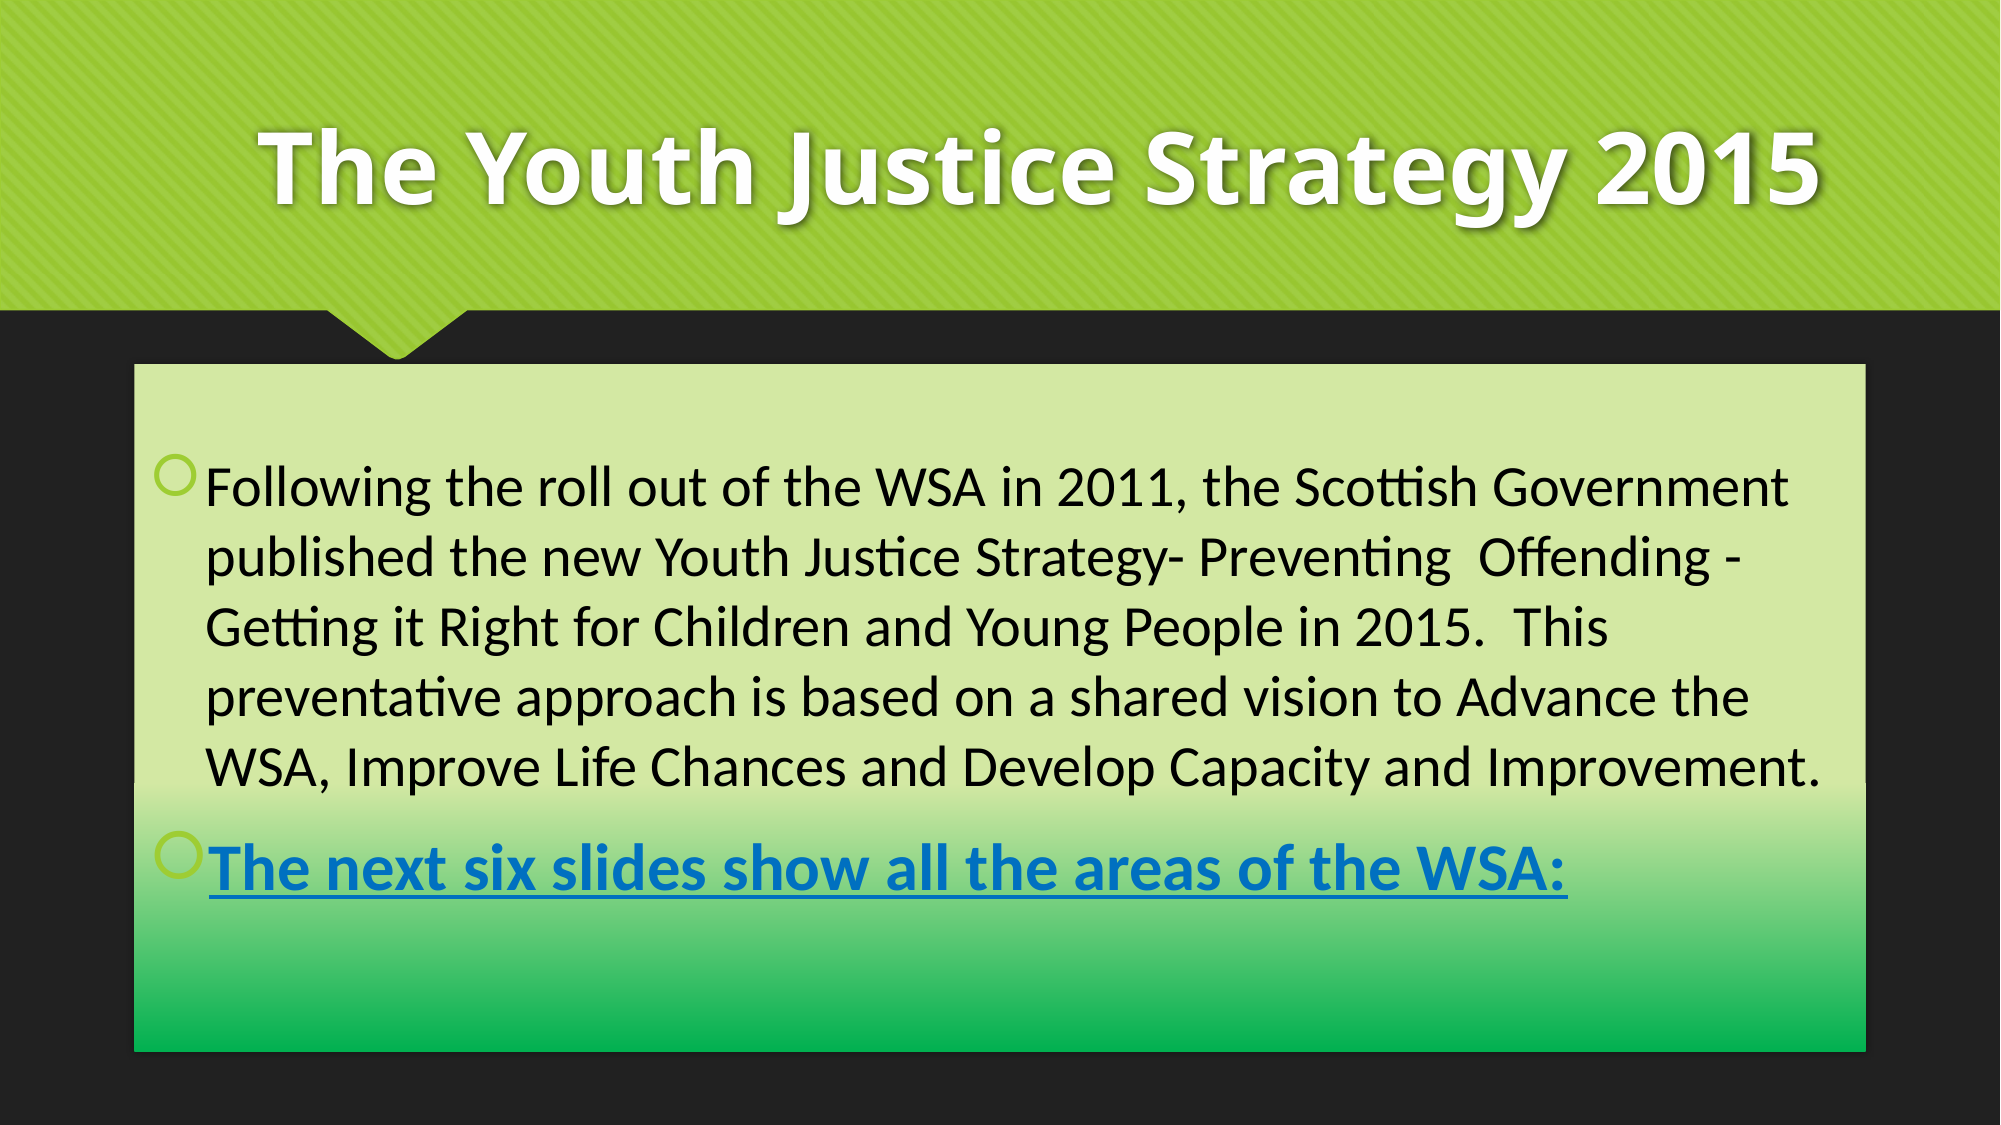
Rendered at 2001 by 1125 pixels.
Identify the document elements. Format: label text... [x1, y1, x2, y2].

title The Youth Justice Strategy 2015 [132, 73, 1868, 233]
list Following the roll out of the WSA in 2011, the Scottish Government published the new Youth Justice Strategy- Preventing Offending -Getting it Right for Children and Young People in 2015. This preventative approach is based on a shared vision to Advance the WSA, Improve Life Chances and Develop Capacity and Improvement. The next six slides show all the areas of the WSA: [134, 364, 1866, 1052]
